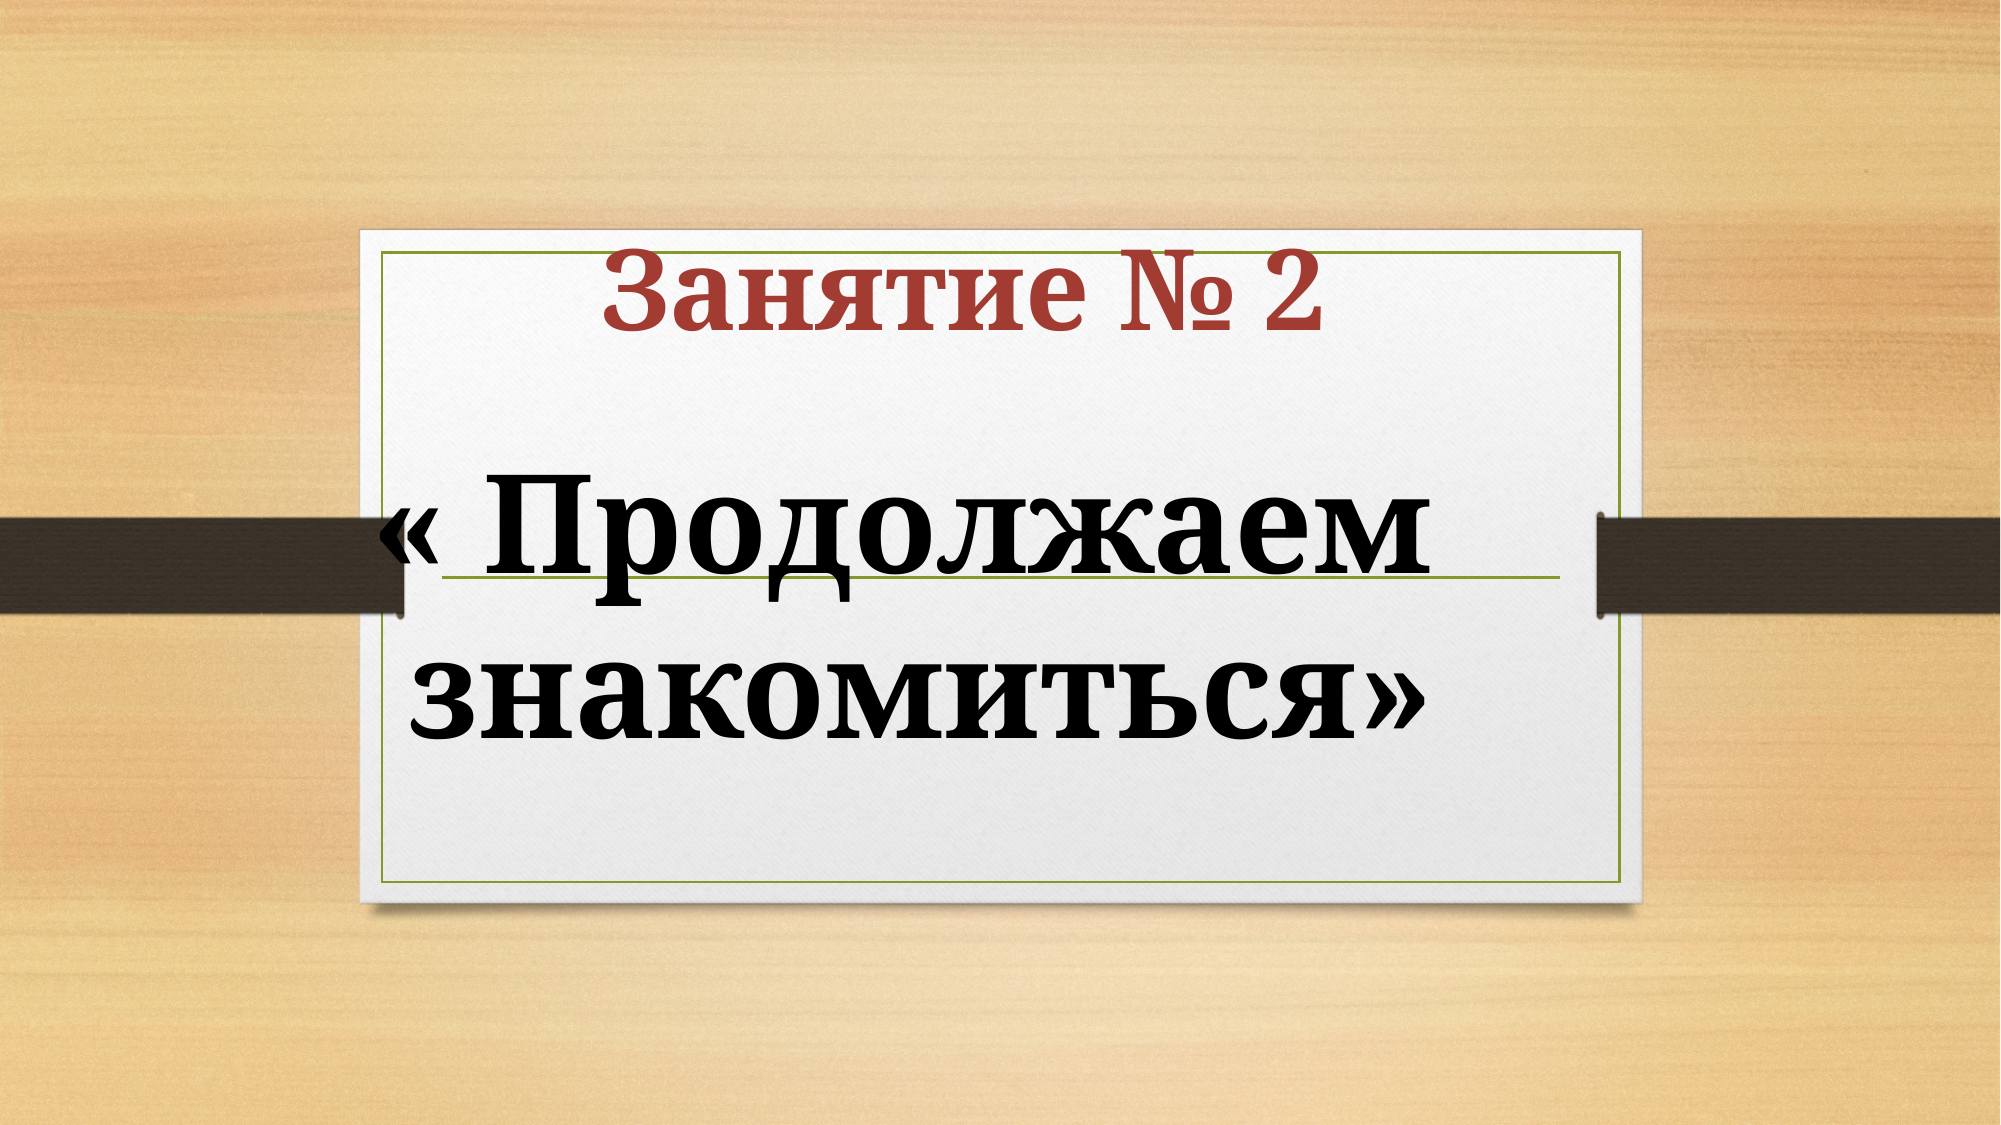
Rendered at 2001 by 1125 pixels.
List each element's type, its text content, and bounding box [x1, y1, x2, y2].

title Занятие № 2 [265, 112, 1692, 361]
subtitle « Продолжаем знакомиться» [112, 428, 1729, 948]
picture [0, 0, 2001, 1125]
